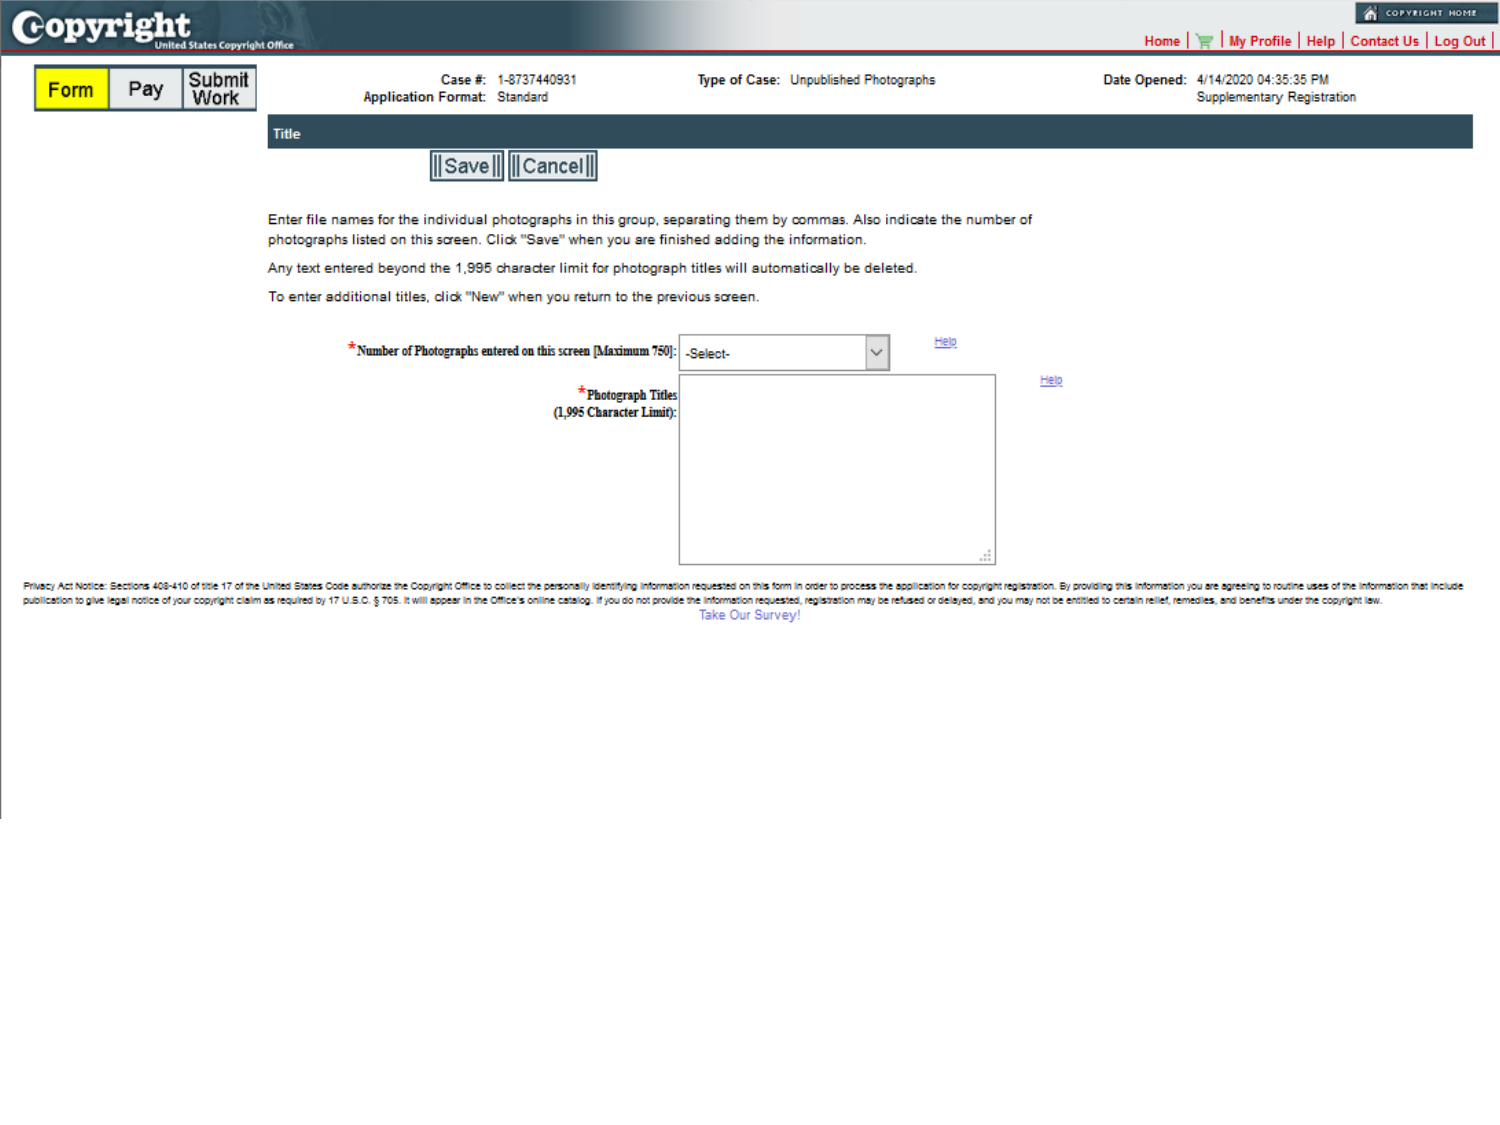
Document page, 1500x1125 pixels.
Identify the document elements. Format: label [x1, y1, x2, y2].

picture [0, 0, 1500, 819]
